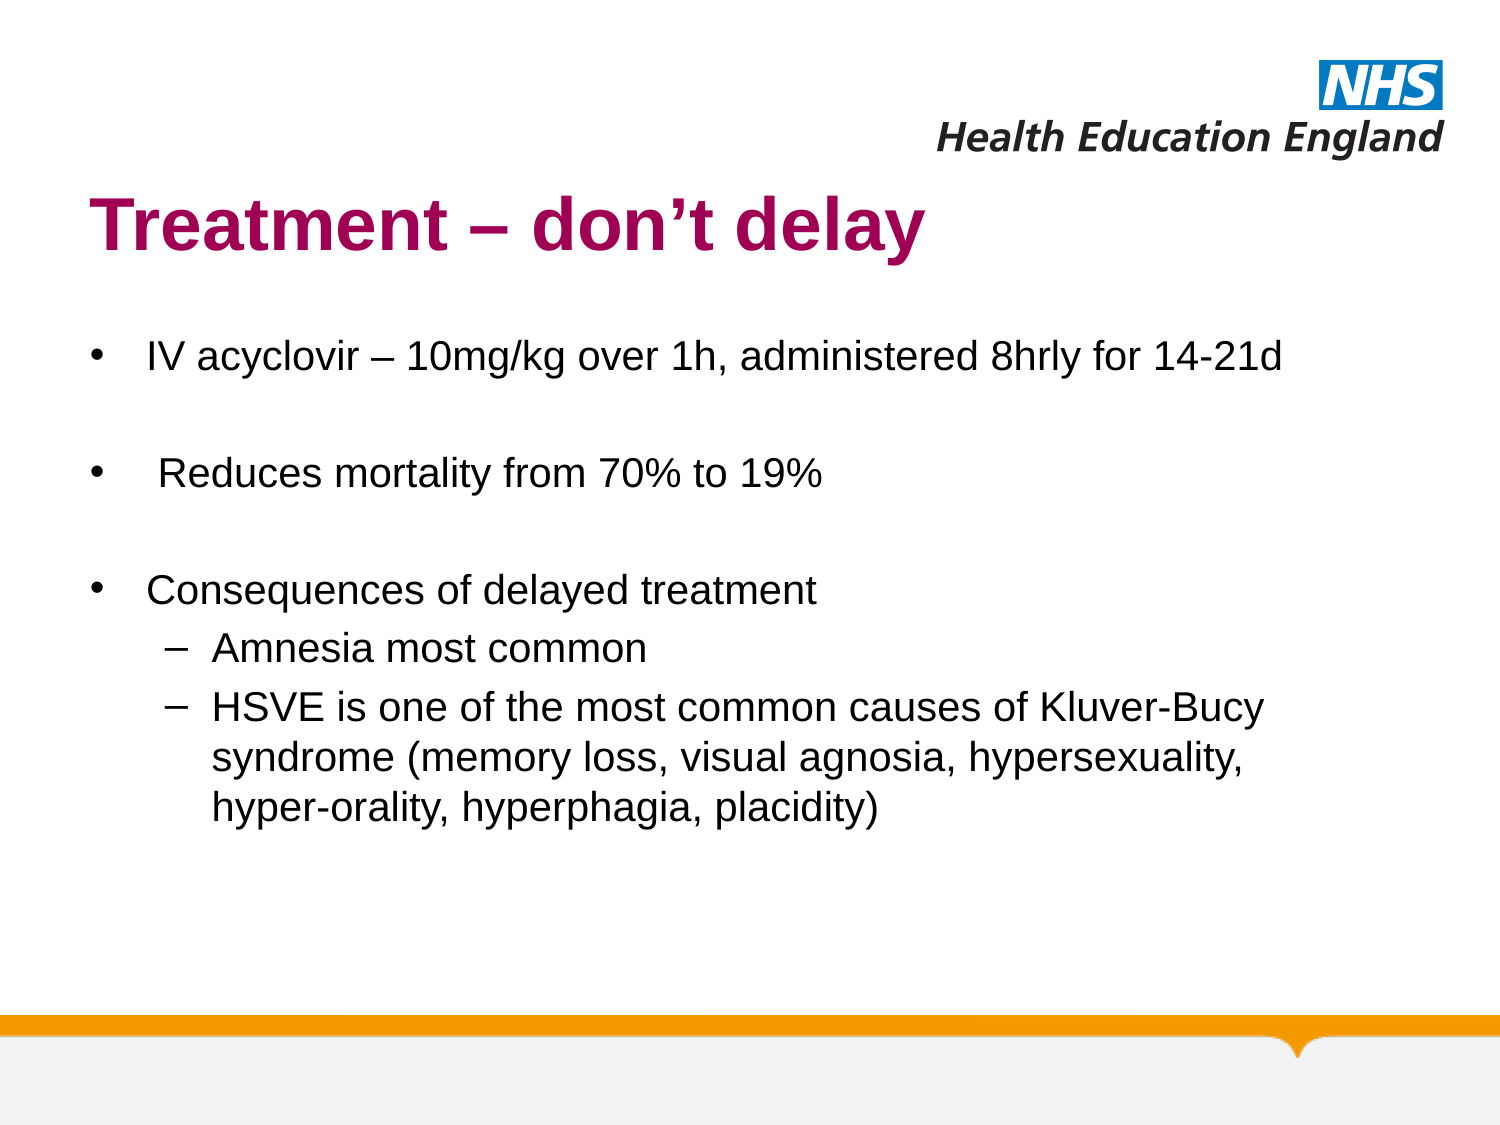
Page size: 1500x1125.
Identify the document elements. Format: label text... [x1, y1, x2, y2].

picture [936, 59, 1445, 161]
title Treatment – don’t delay [75, 168, 1350, 280]
list IV acyclovir – 10mg/kg over 1h, administered 8hrly for 14-21d Reduces mortality from 70% to 19% Consequences of delayed treatment Amnesia most common HSVE is one of the most common causes of Kluver-Bucy syndrome (memory loss, visual agnosia, hypersexuality, hyper-orality, hyperphagia, placidity) [75, 321, 1361, 811]
